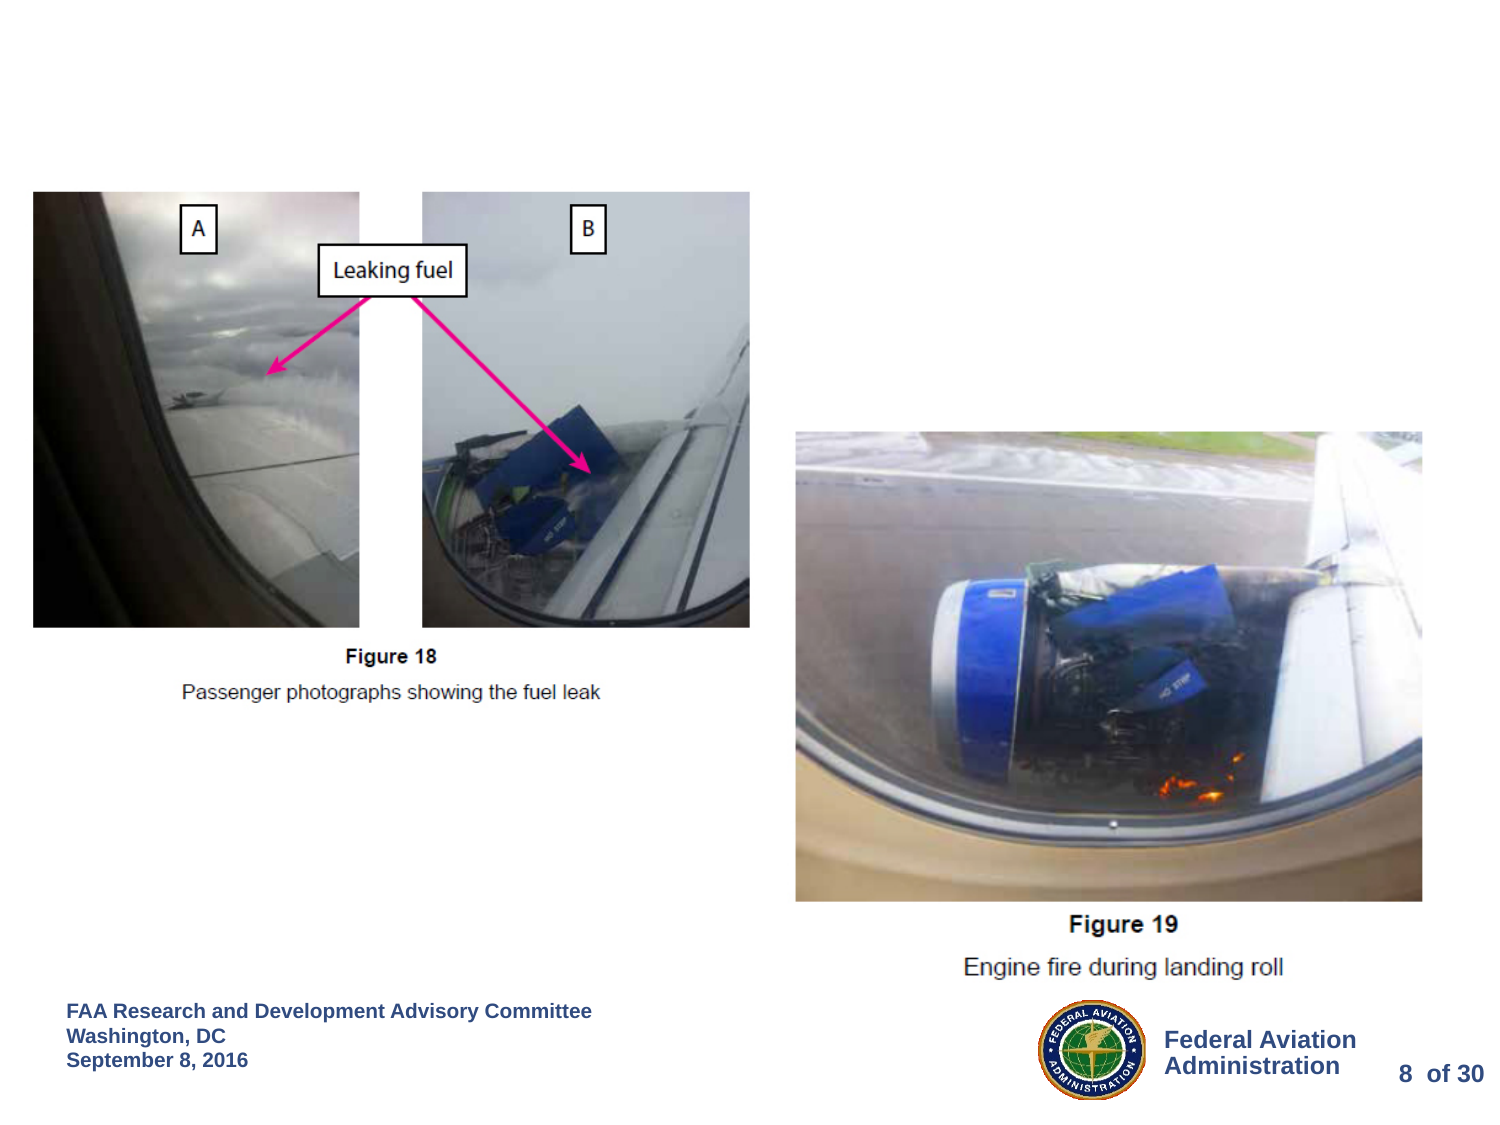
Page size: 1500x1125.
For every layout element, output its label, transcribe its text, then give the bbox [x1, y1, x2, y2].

text_box FAA Research and Development Advisory Committee Washington, DC September 8, 2016 [51, 989, 608, 1080]
slide_number 8 [1074, 1025, 1388, 1100]
picture [1037, 999, 1146, 1100]
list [16, 187, 788, 714]
picture [787, 420, 1452, 983]
